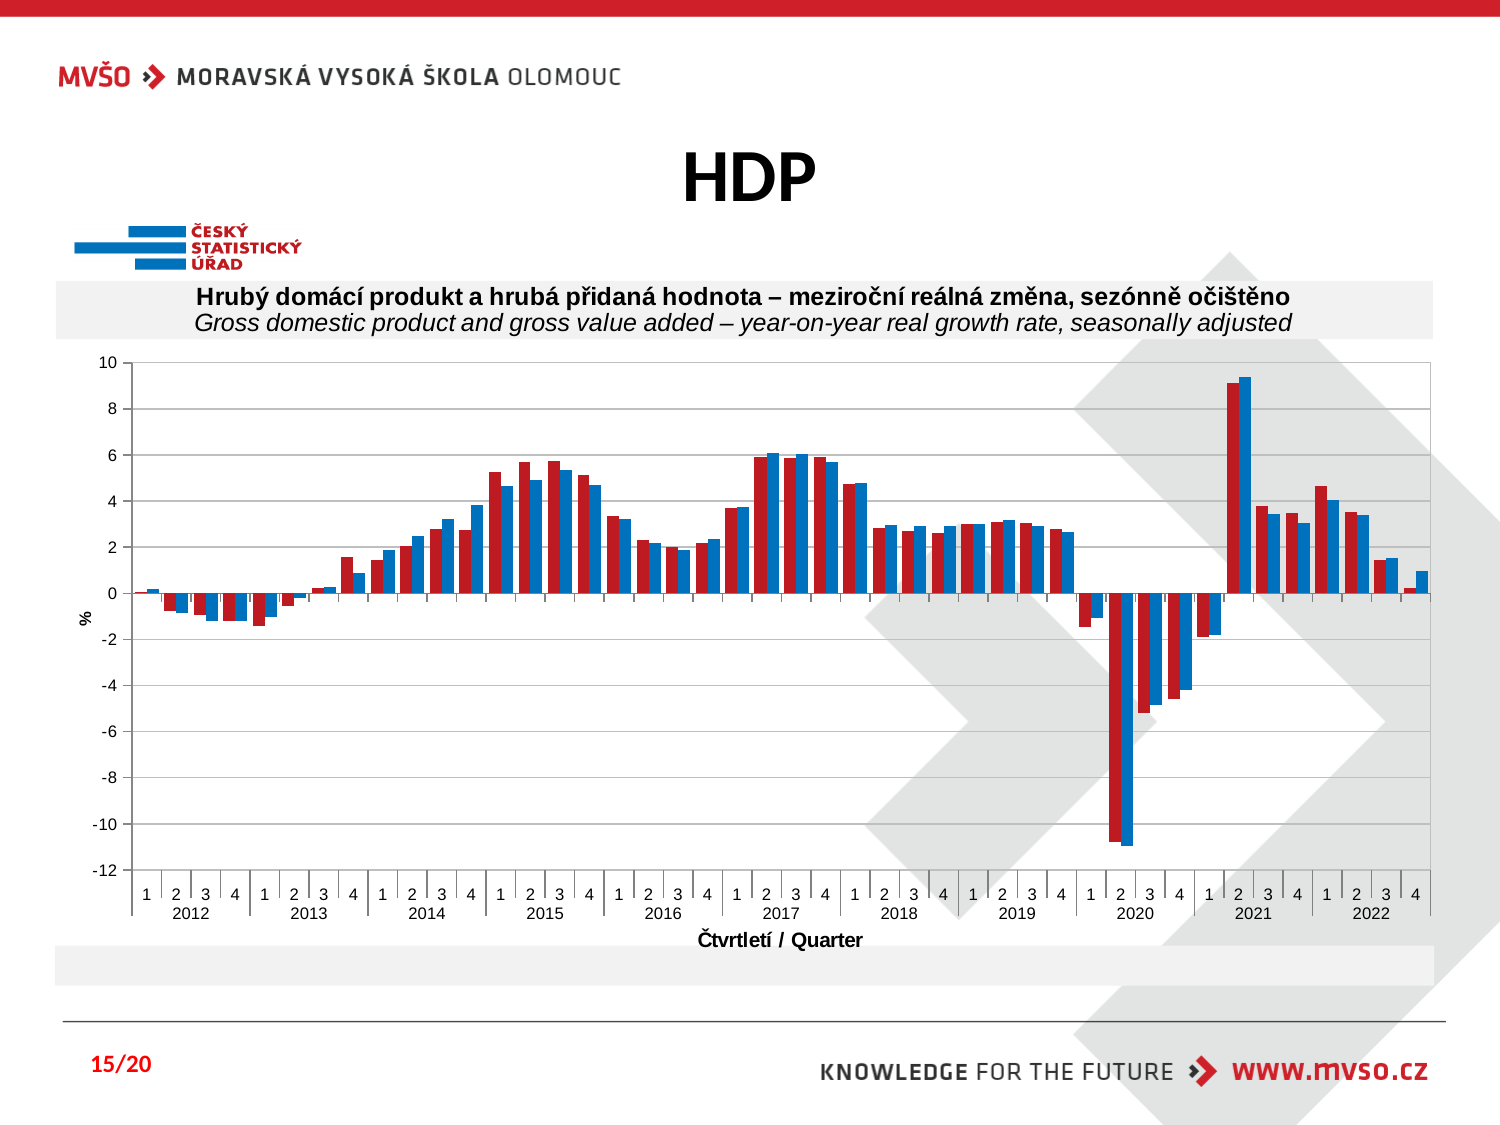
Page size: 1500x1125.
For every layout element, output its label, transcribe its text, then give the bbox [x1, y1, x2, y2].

chart [34, 208, 1451, 1007]
title HDP [75, 77, 1425, 206]
picture [0, 0, 1500, 1125]
text_box 15/20 [74, 1040, 213, 1085]
